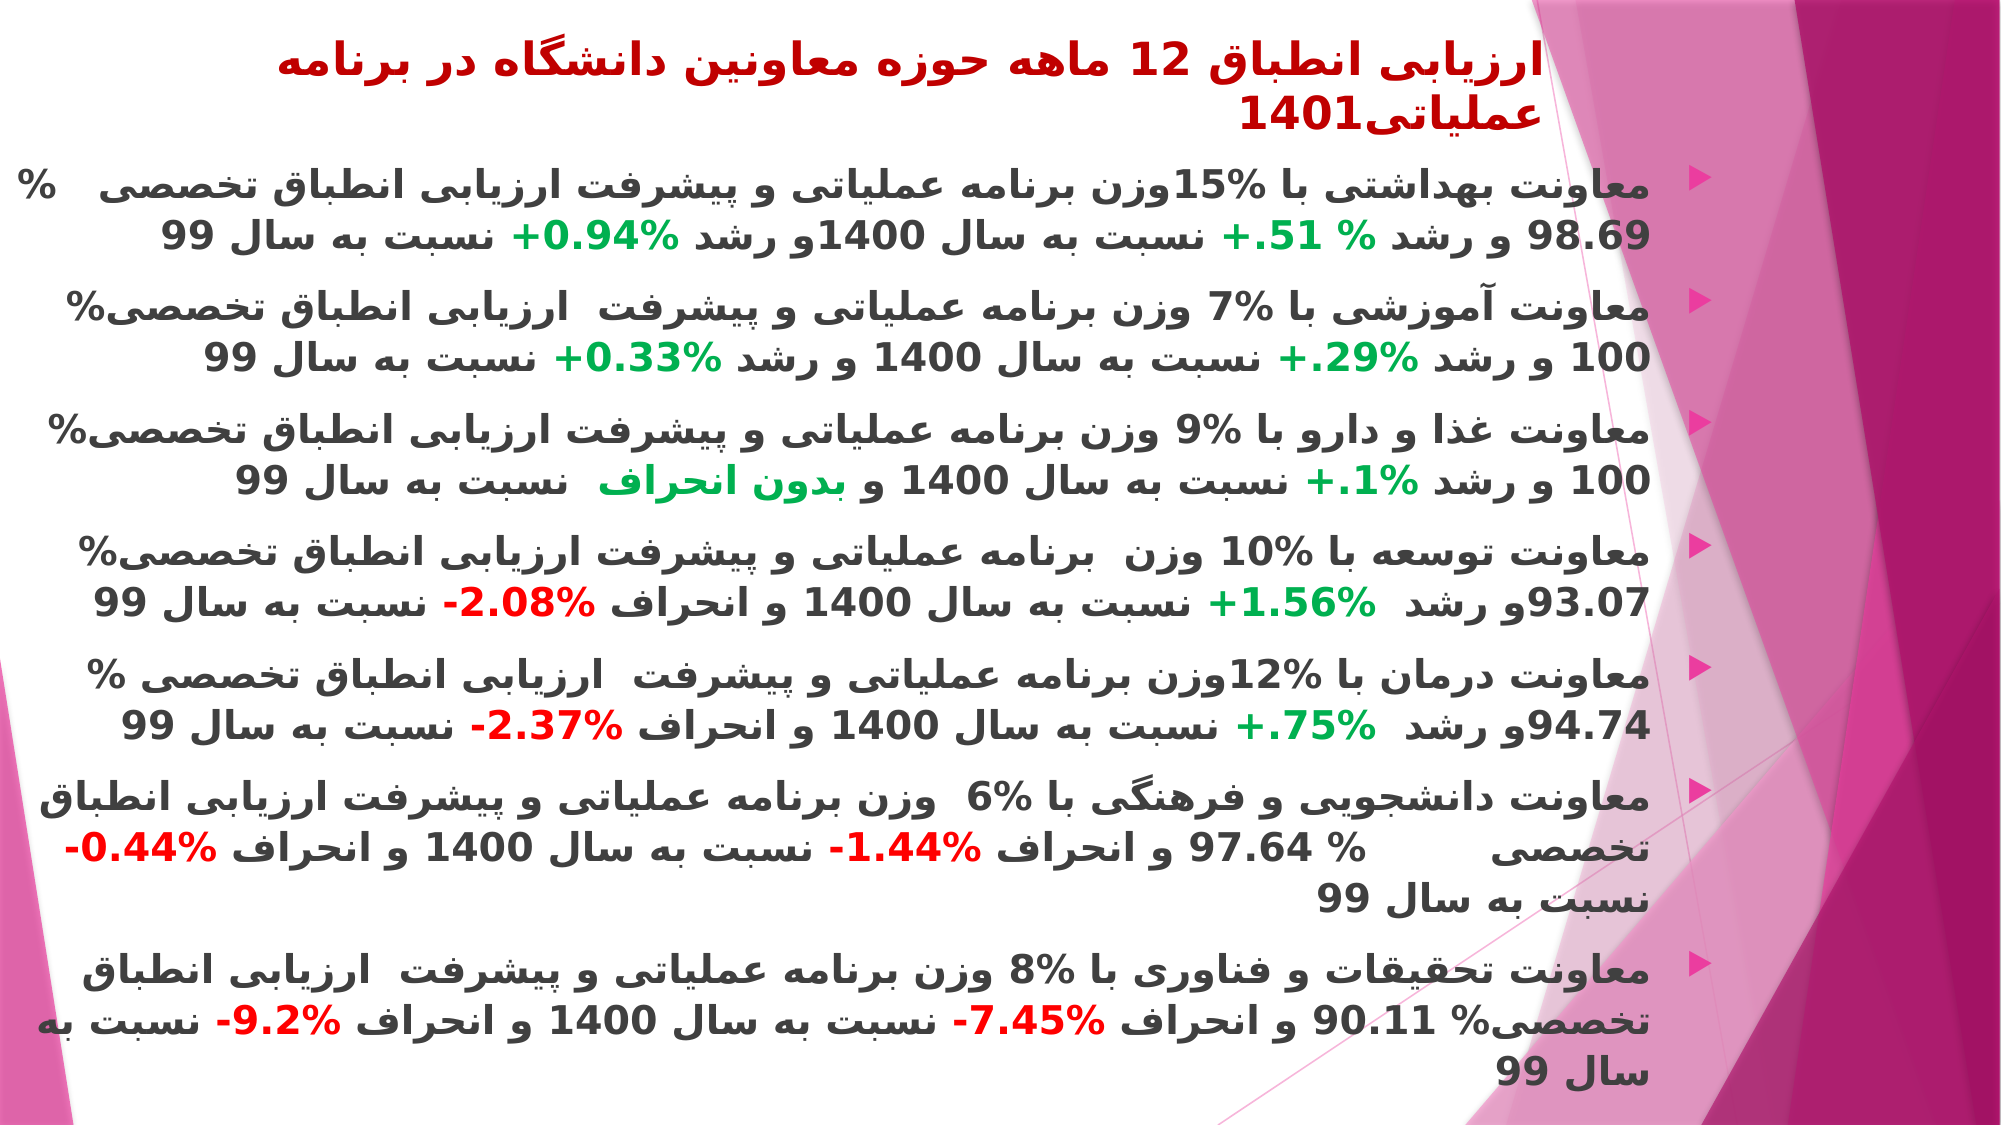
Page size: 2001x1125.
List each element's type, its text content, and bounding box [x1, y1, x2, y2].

list معاونت بهداشتی با %15وزن برنامه عملیاتی و پیشرفت ارزیابی انطباق تخصصی % 98.69 و رشد % 51.+ نسبت به سال 1400و رشد %0.94+ نسبت به سال 99 معاونت آموزشی با %7 وزن برنامه عملیاتی و پیشرفت ارزیابی انطباق تخصصی% 100 و رشد %29.+ نسبت به سال 1400 و رشد %0.33+ نسبت به سال 99 معاونت غذا و دارو با %9 وزن برنامه عملیاتی و پیشرفت ارزیابی انطباق تخصصی% 100 و رشد %1.+ نسبت به سال 1400 و بدون انحراف نسبت به سال 99 معاونت توسعه با %10 وزن برنامه عملیاتی و پیشرفت ارزیابی انطباق تخصصی% 93.07و رشد %1.56+ نسبت به سال 1400 و انحراف %2.08- نسبت به سال 99 معاونت درمان با %12وزن برنامه عملیاتی و پیشرفت ارزیابی انطباق تخصصی % 94.74و رشد %75.+ نسبت به سال 1400 و انحراف %2.37- نسبت به سال 99 معاونت دانشجویی و فرهنگی با %6 وزن برنامه عملیاتی و پیشرفت ارزیابی انطباق تخصصی % 97.64 و انحراف %1.44- نسبت به سال 1400 و انحراف %0.44- نسبت به سال 99 معاونت تحقیقات و فناوری با %8 وزن برنامه عملیاتی و پیشرفت ارزیابی انطباق تخصصی% 90.11 و انحراف %7.45- نسبت به سال 1400 و انحراف %9.2- نسبت به سال 99 [0, 147, 1717, 1125]
title ارزیابی انطباق 12 ماهه حوزه معاونین دانشگاه در برنامه عملیاتی1401 [0, 22, 1560, 147]
